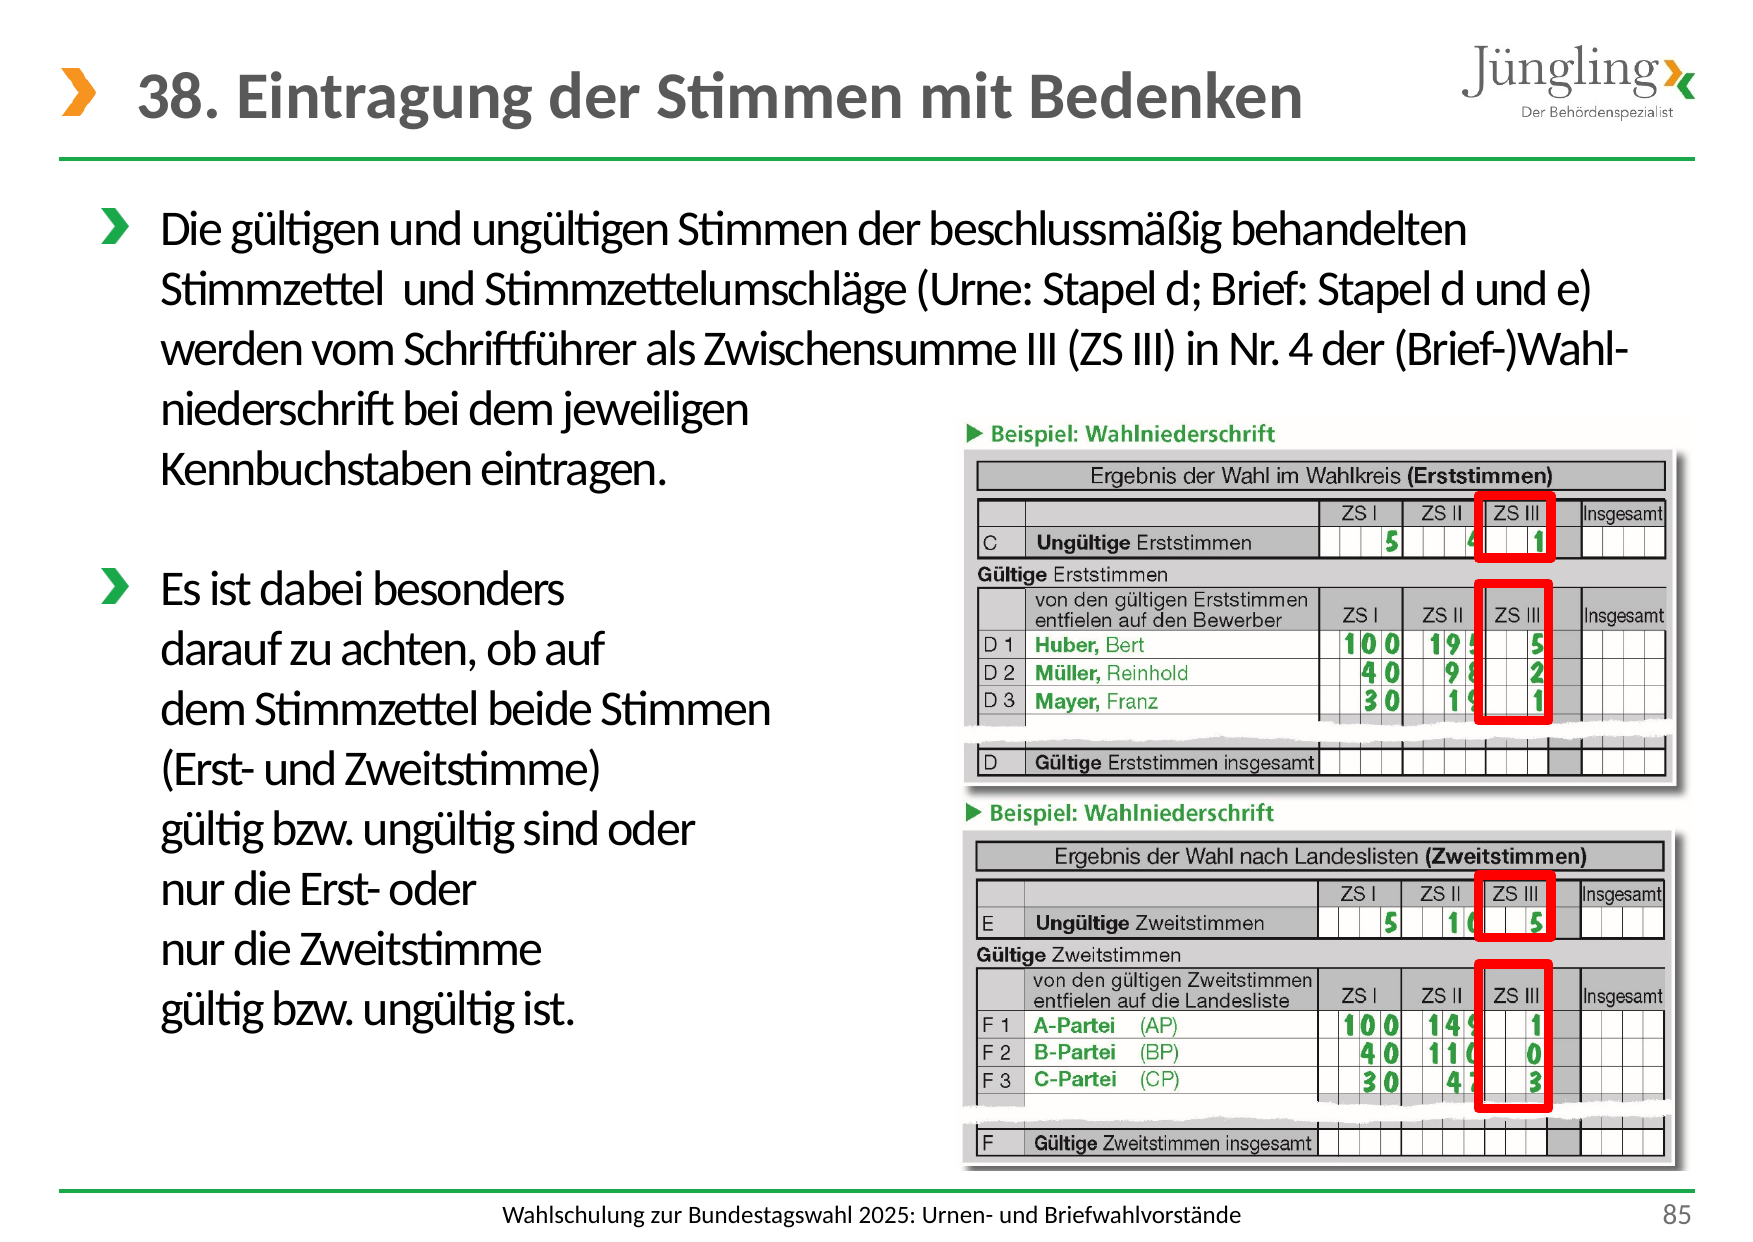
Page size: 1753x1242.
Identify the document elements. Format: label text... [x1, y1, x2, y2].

title 38. Eintragung der Stimmen mit Bedenken [59, 51, 1643, 260]
picture [101, 568, 129, 604]
text_box Die gültigen und ungültigen Stimmen der beschlussmäßig behandelten Stimmzettel und Stimmzettelumschläge (Urne: Stapel d; Brief: Stapel d und e) werden vom Schriftführer als Zwischensumme III (ZS III) in Nr. 4 der (Brief-)Wahl-niederschrift bei dem jeweiligen Kennbuchstaben eintragen. Es ist dabei besonders darauf zu achten, ob auf dem Stimmzettel beide Stimmen (Erst- und Zweitstimme) gültig bzw. ungültig sind oder nur die Erst- oder nur die Zweitstimme gültig bzw. ungültig ist. [88, 195, 1692, 1036]
picture [954, 418, 1693, 1171]
picture [1462, 45, 1695, 121]
picture [61, 68, 96, 116]
slide_number 85 [1288, 1195, 1692, 1232]
